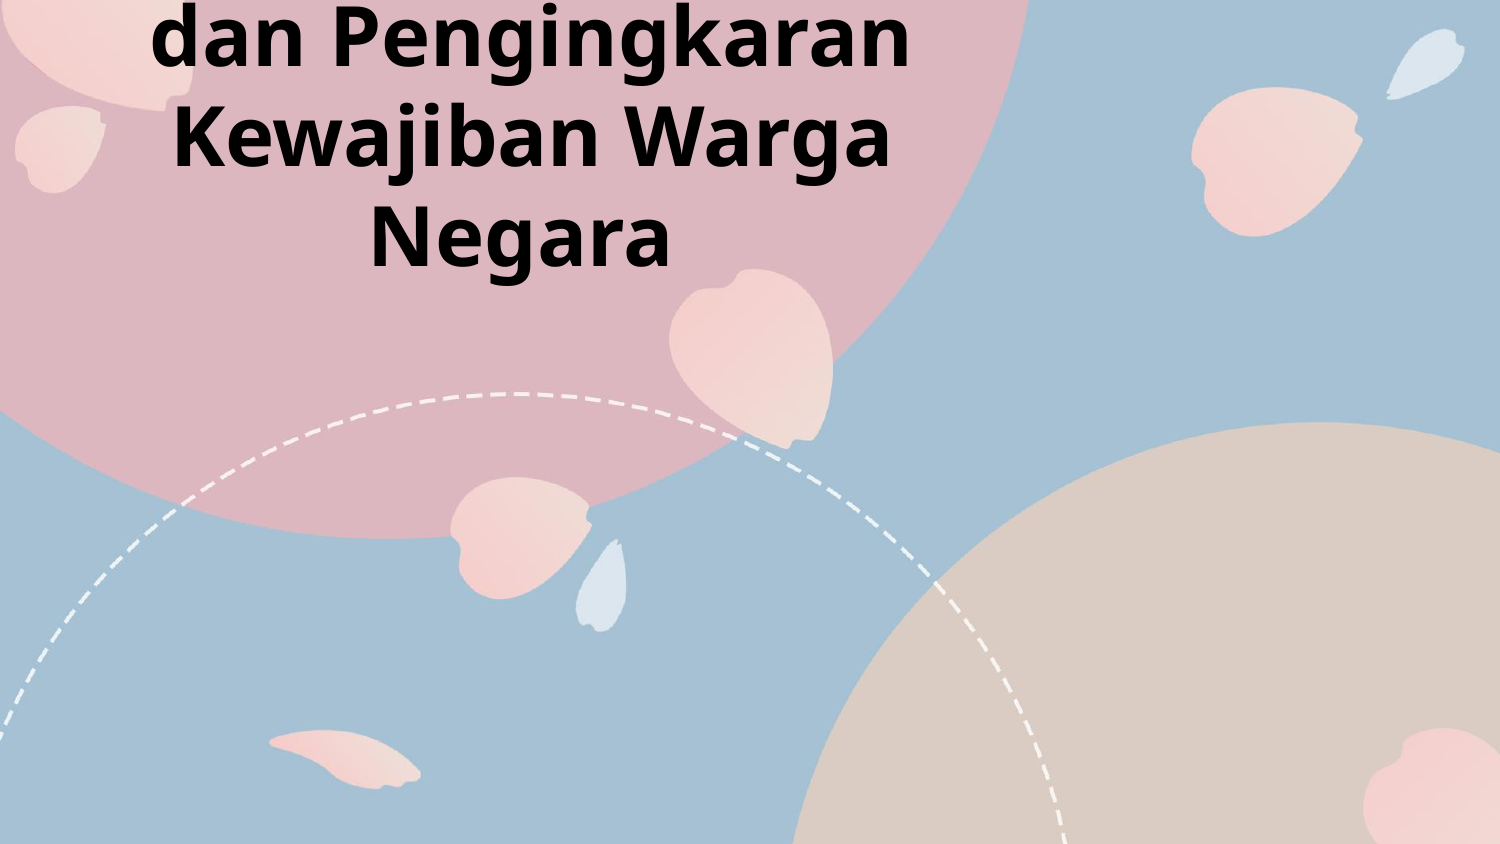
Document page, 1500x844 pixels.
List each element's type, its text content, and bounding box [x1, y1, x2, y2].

picture [0, 0, 1500, 844]
title Kasus Pelanggaran Hak dan Pengingkaran Kewajiban Warga Negara [13, 0, 1050, 298]
